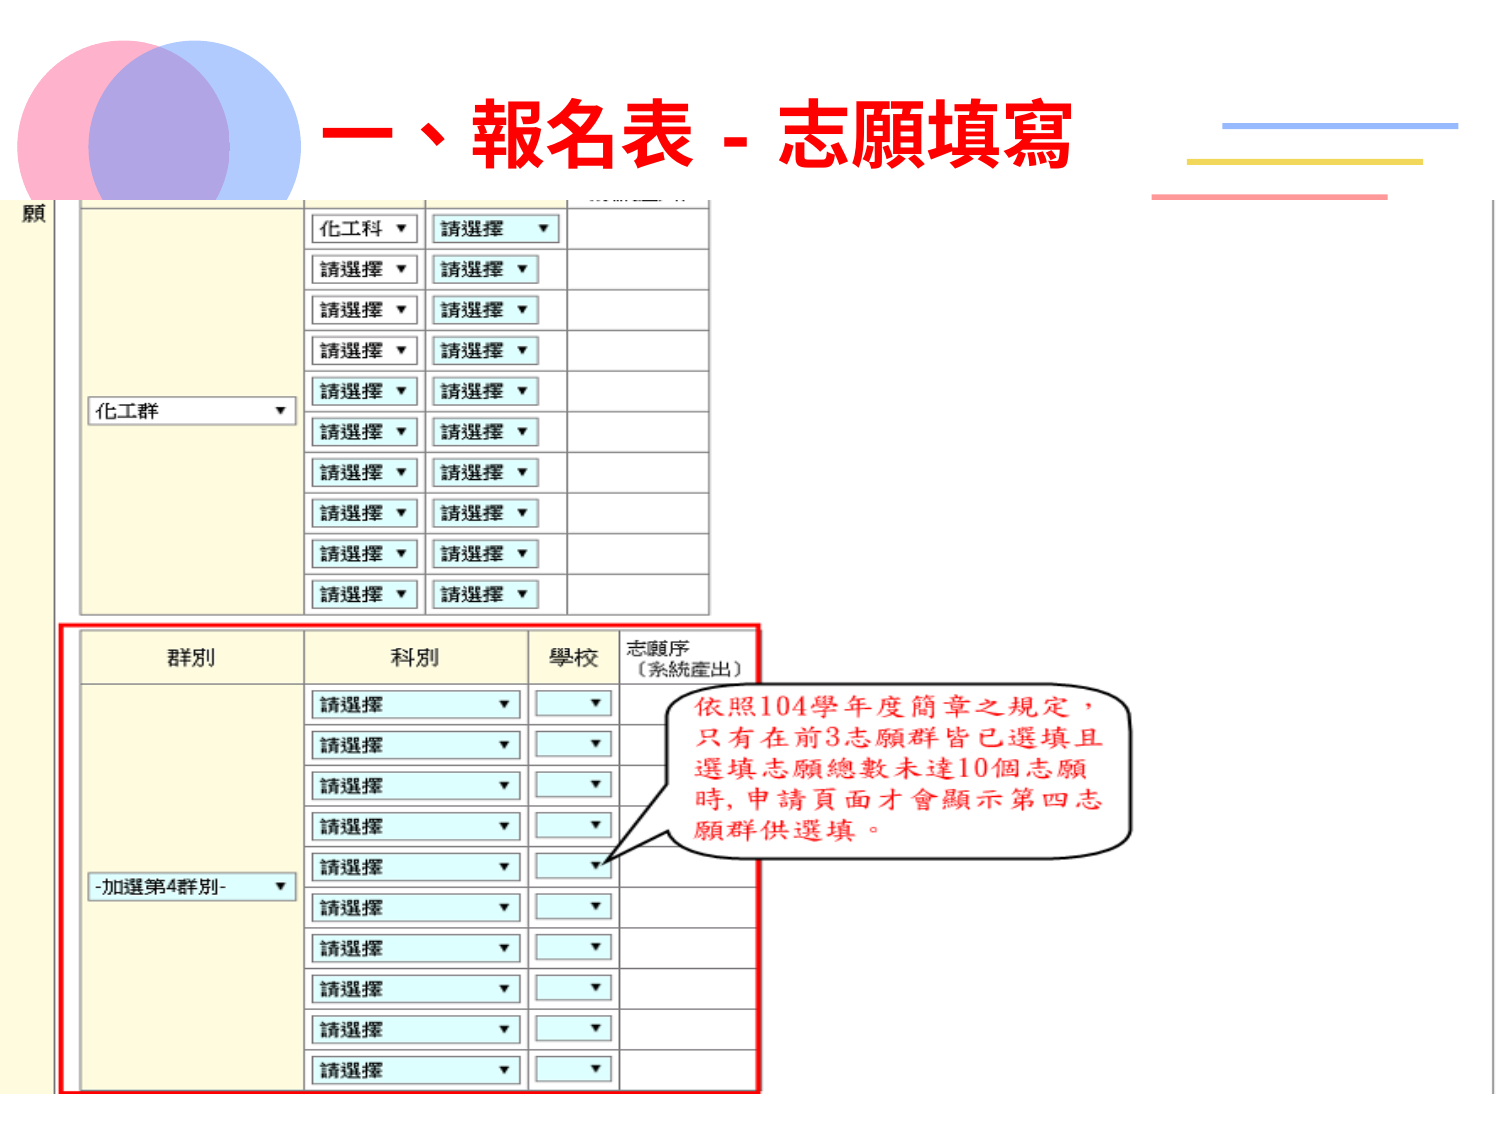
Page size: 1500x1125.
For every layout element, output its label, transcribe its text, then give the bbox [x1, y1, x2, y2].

picture [0, 199, 1500, 1094]
text_box 一、報名表-志願填寫 [42, 79, 1355, 199]
